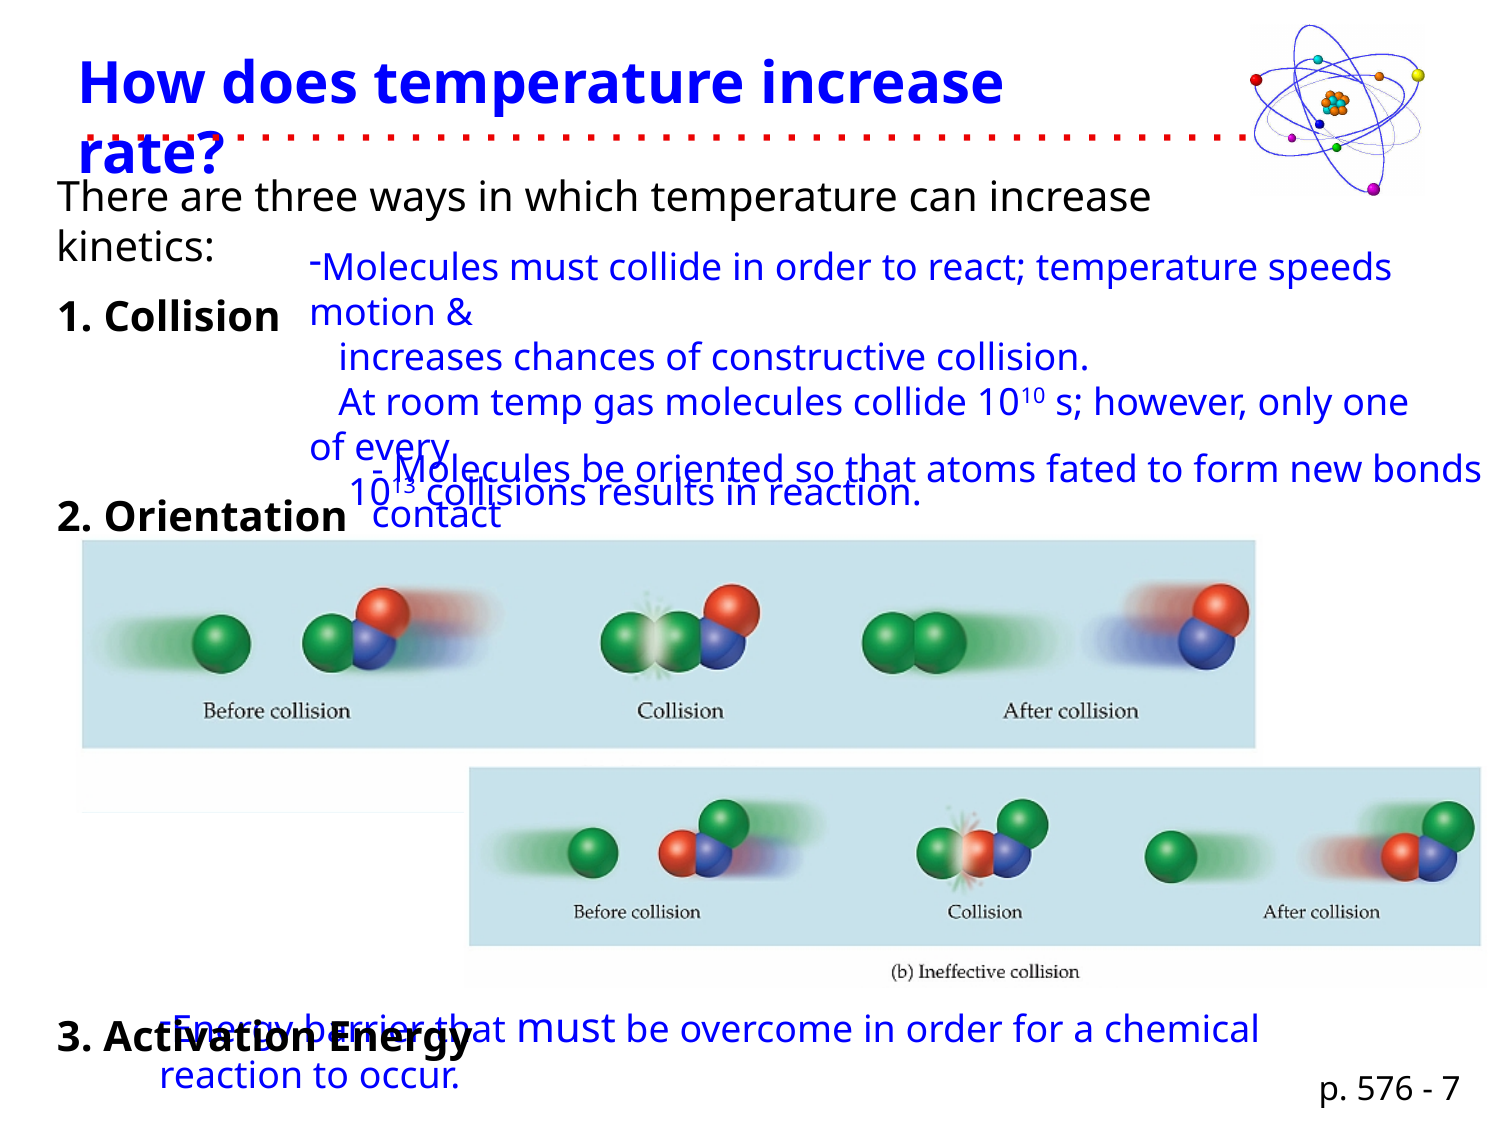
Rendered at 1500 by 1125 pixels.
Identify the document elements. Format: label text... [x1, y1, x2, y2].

text_box Energy barrier that must be overcome in order for a chemical reaction to occur. [144, 1018, 1313, 1104]
text_box How does temperature increase rate? [62, 37, 1179, 162]
text_box Molecules must collide in order to react; temperature speeds motion & increases chances of constructive collision. At room temp gas molecules collide 1010 s; however, only one of every 1013 collisions results in reaction. [1337, 235, 1463, 437]
text_box There are three ways in which temperature can increase kinetics: Collision Orientation 3. Activation Energy [41, 162, 1337, 1018]
picture [74, 533, 1488, 988]
text_box p. 576 - 7 [1303, 1059, 1476, 1115]
text_box - Molecules be oriented so that atoms fated to form new bonds contact each other during collisions. [1337, 437, 1500, 588]
picture [1249, 24, 1426, 197]
